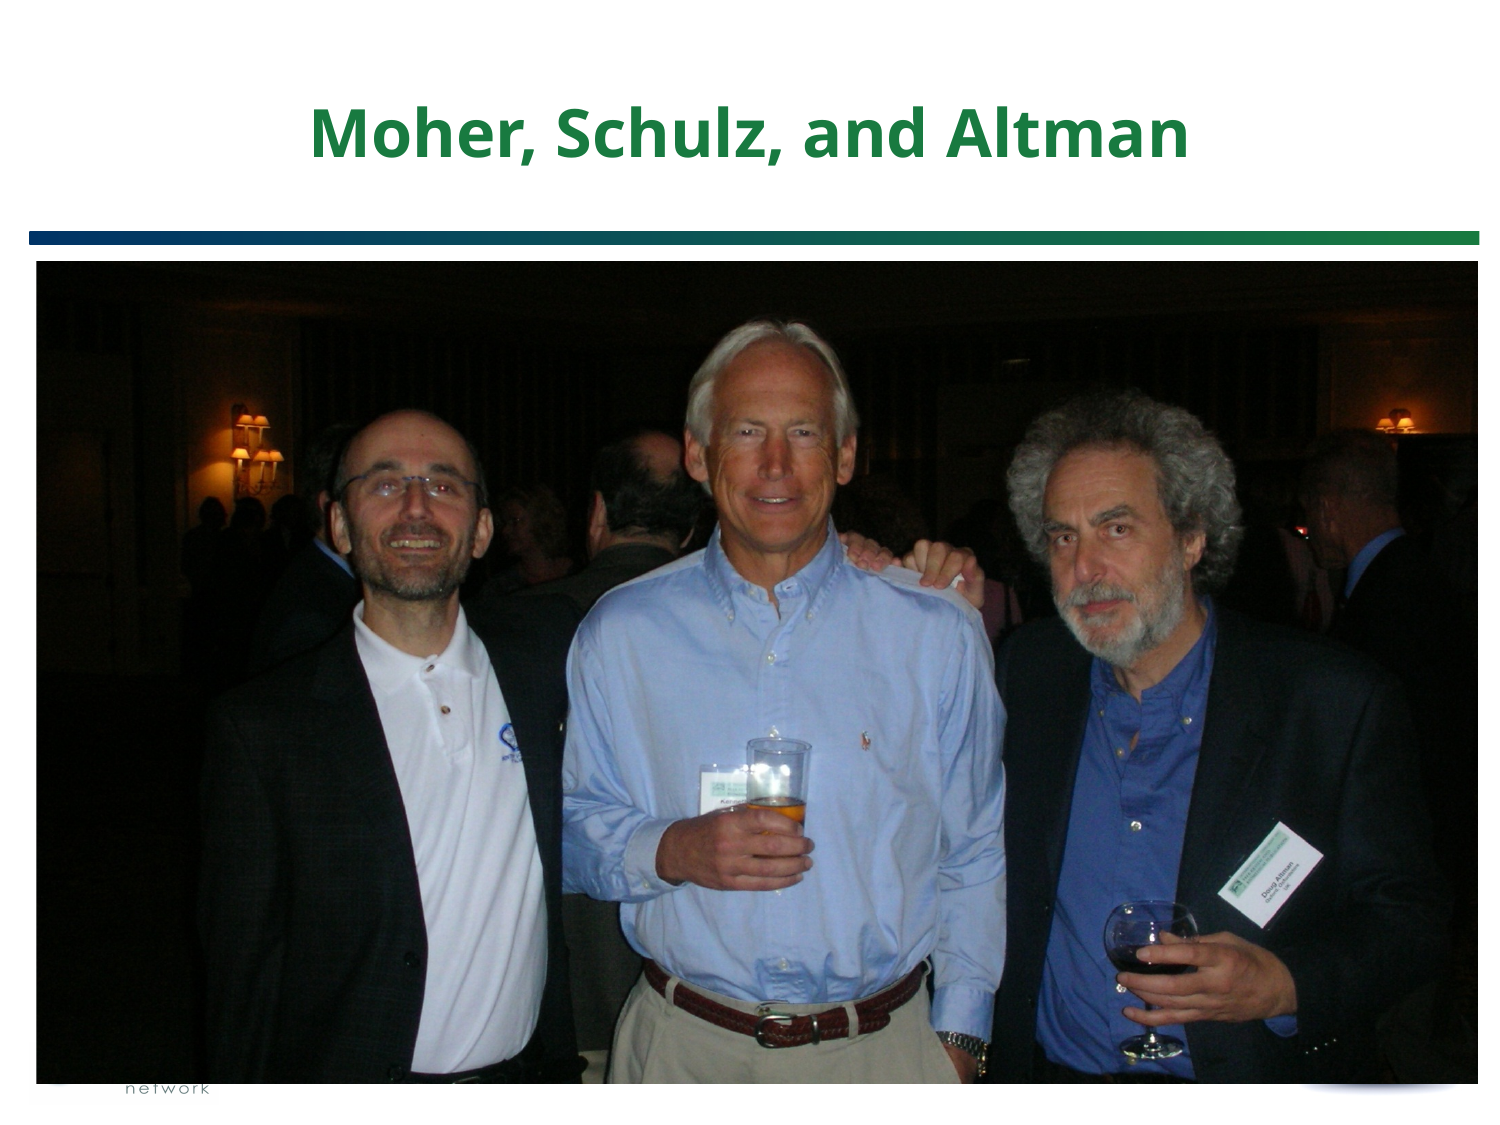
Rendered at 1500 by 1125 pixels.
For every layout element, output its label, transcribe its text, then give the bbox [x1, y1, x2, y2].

title Moher, Schulz, and Altman [112, 37, 1388, 226]
picture [29, 261, 1479, 1105]
